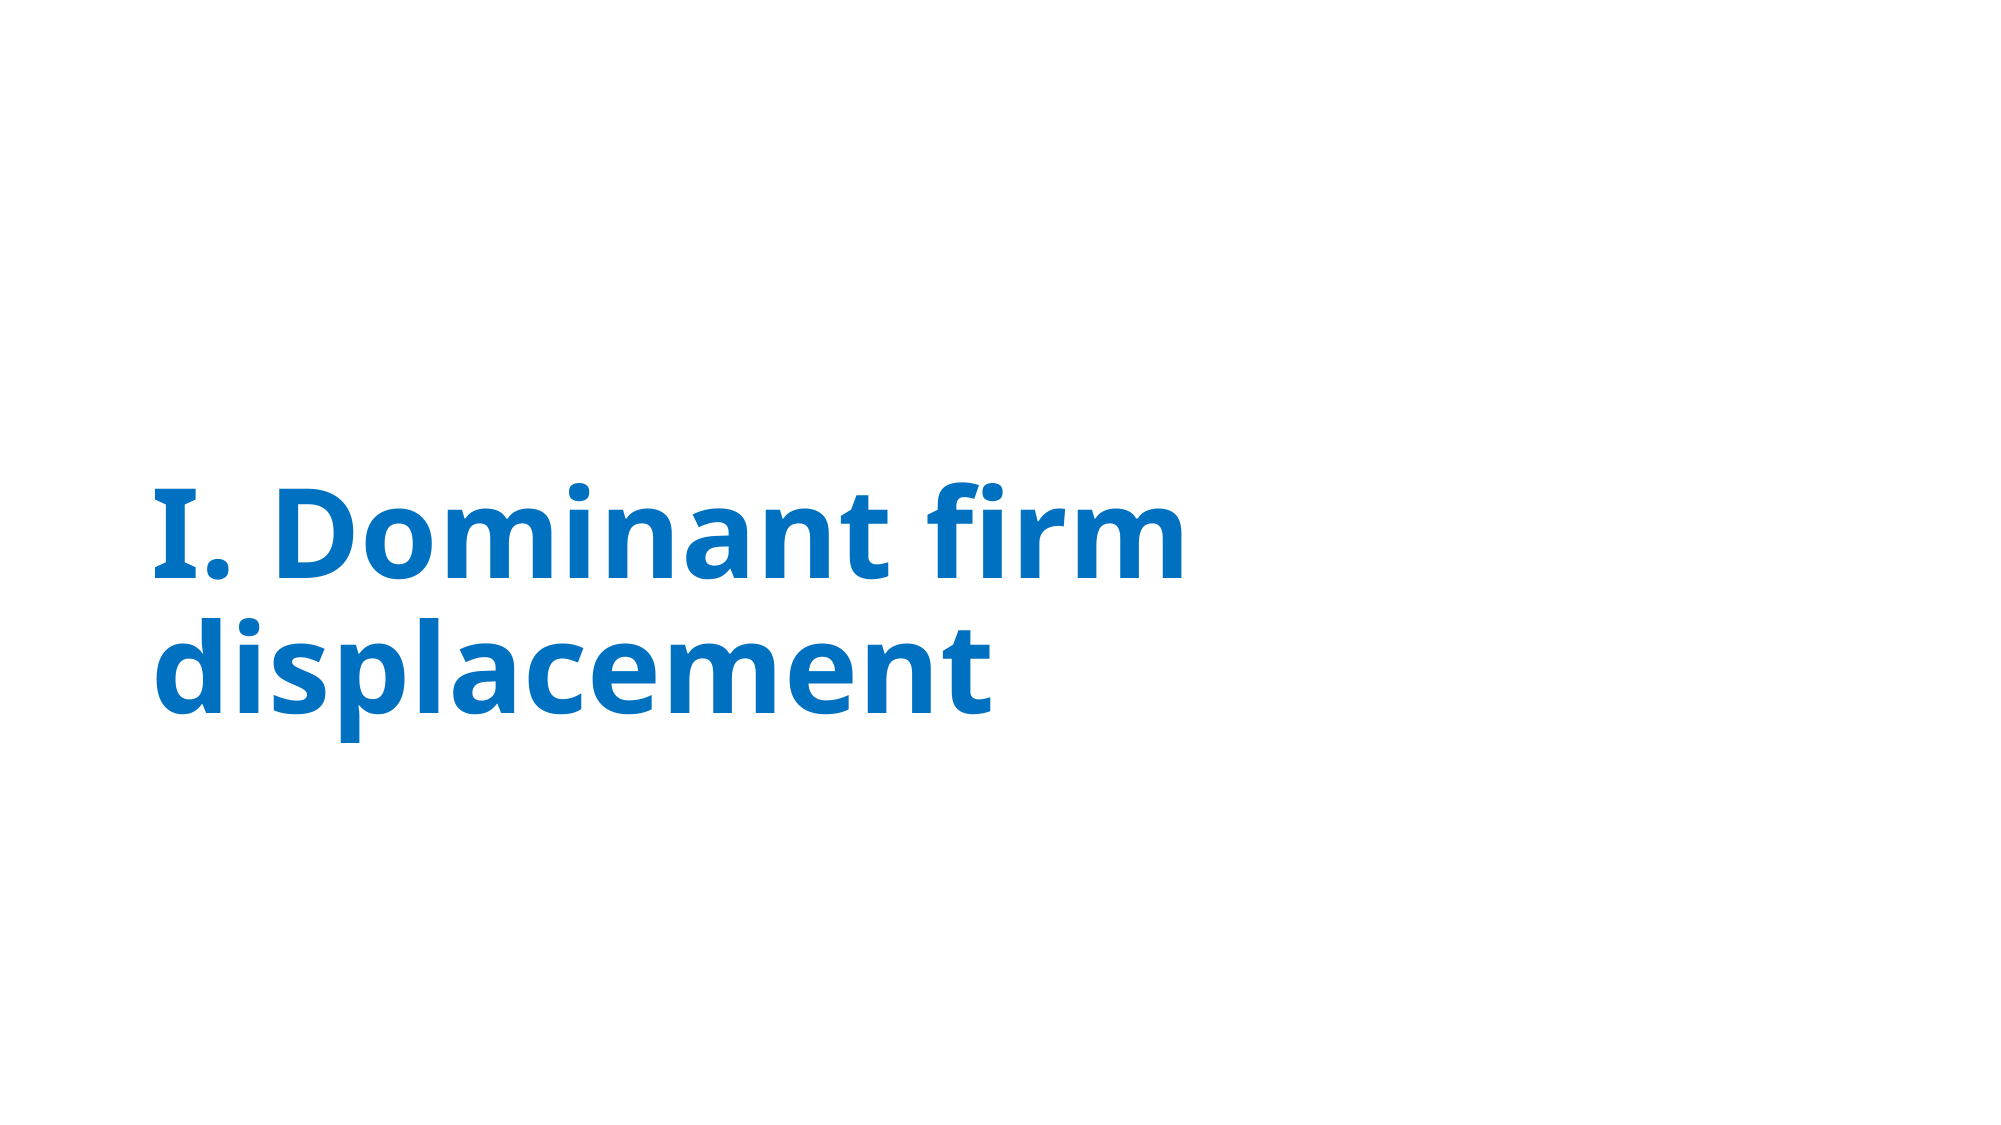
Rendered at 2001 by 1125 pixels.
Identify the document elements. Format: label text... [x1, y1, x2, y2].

title I. Dominant firm displacement [136, 280, 1862, 749]
